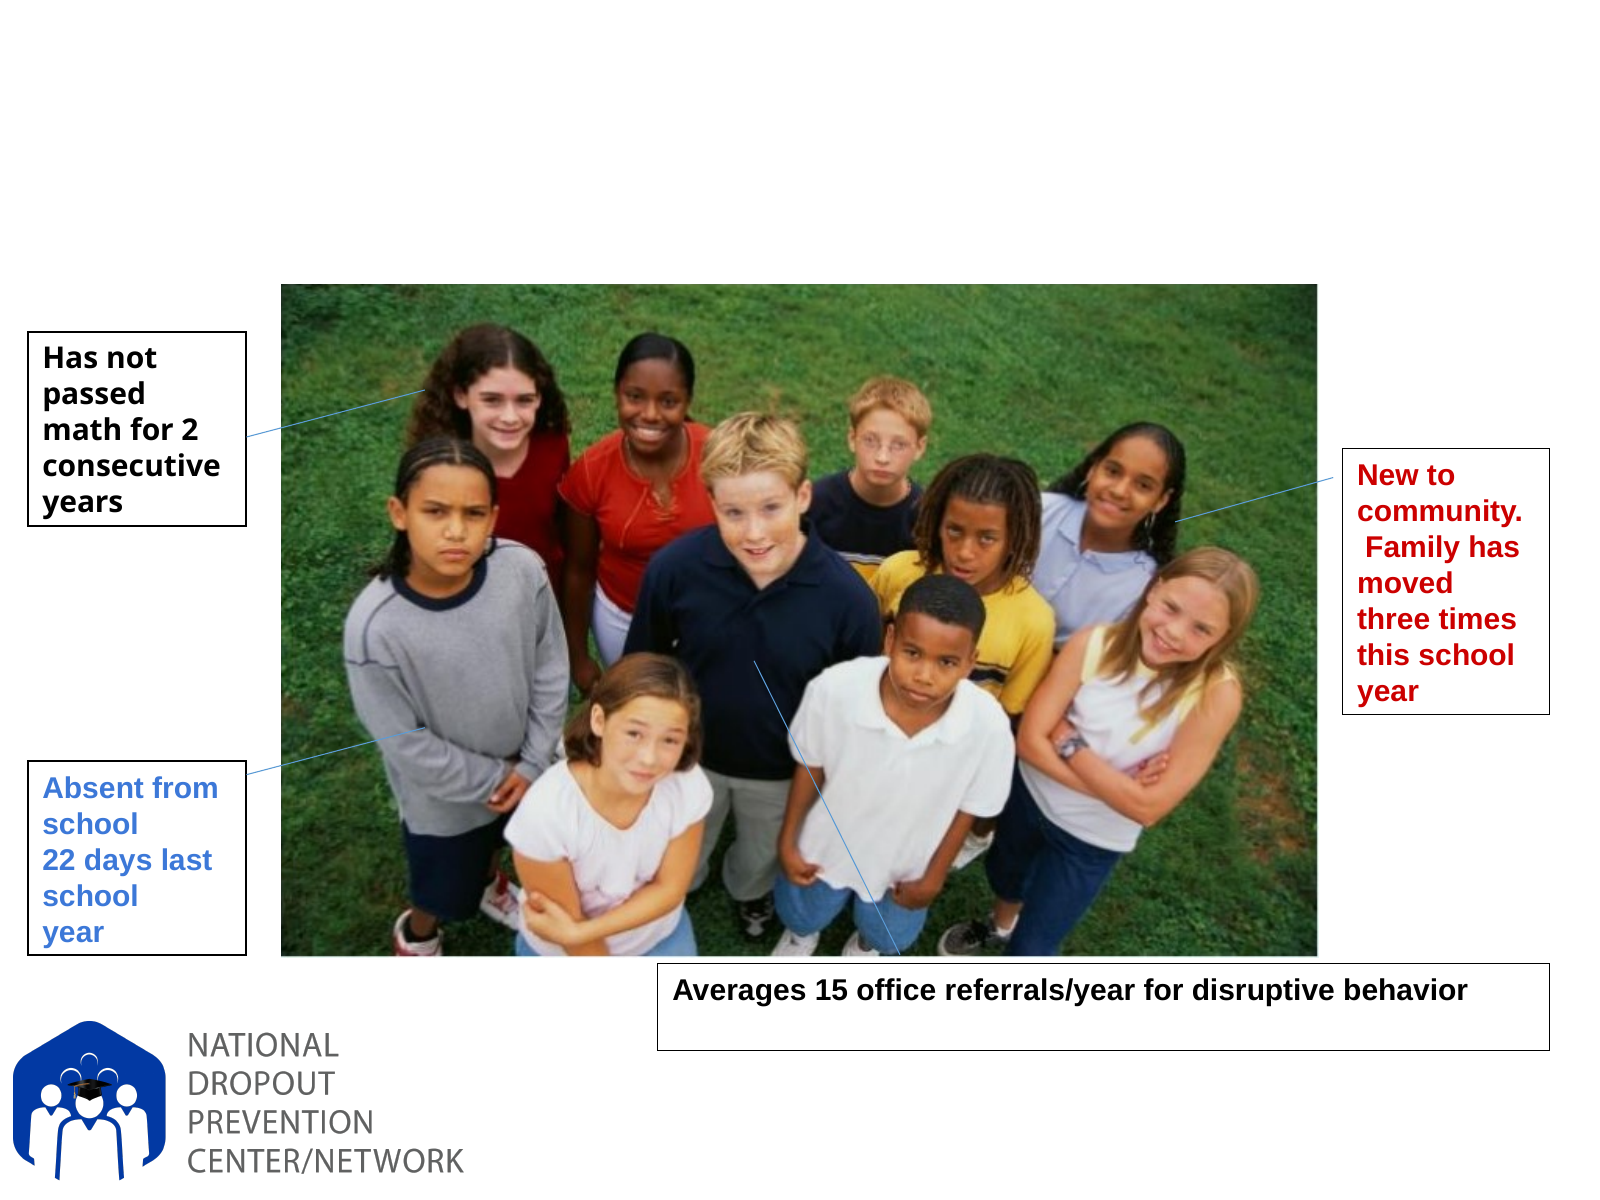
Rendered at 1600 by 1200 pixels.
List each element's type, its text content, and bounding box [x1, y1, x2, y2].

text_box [246, 727, 425, 775]
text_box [1175, 477, 1334, 522]
text_box Averages 15 office referrals/year for disruptive behavior [657, 963, 1550, 1051]
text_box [754, 660, 900, 955]
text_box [246, 389, 425, 437]
text_box Has not passed math for 2 consecutive years [27, 331, 247, 527]
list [281, 284, 1319, 958]
text_box Absent from school 22 days last school year [27, 760, 247, 956]
picture [13, 1017, 511, 1187]
text_box New to community. Family has moved three times this school year [1342, 448, 1550, 715]
